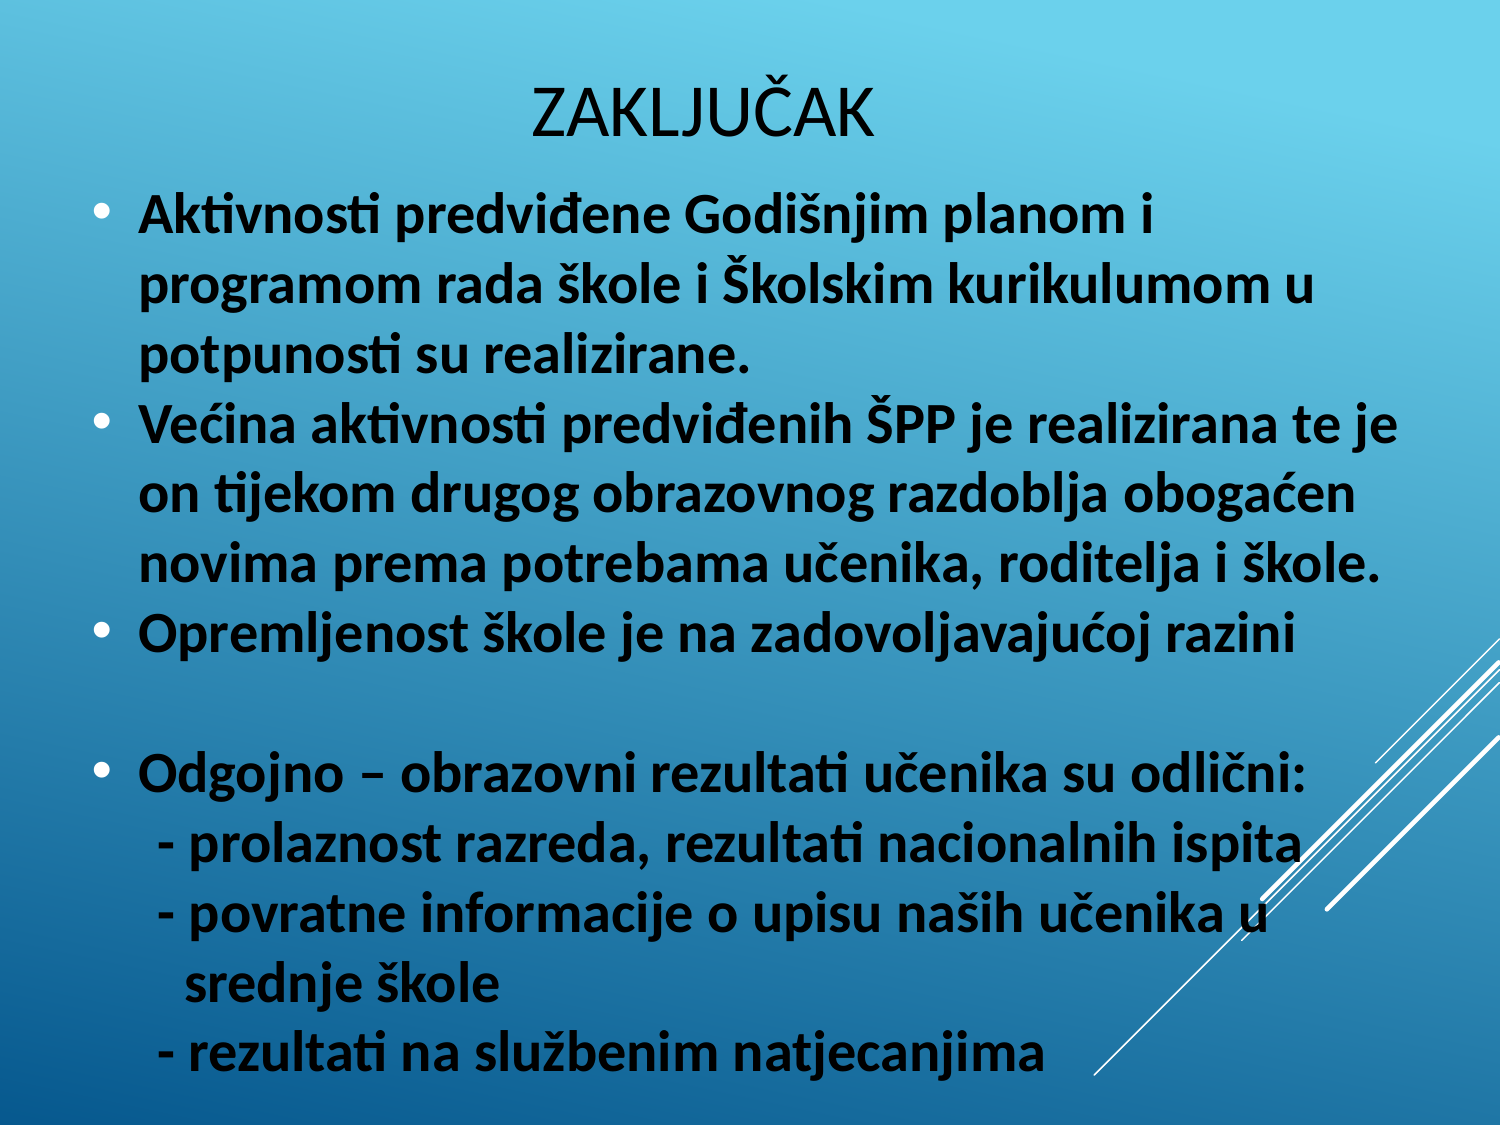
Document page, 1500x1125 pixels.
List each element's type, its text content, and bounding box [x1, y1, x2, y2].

text_box Aktivnosti predviđene Godišnjim planom i programom rada škole i Školskim kurikulumom u potpunosti su realizirane. Većina aktivnosti predviđenih ŠPP je realizirana te je on tijekom drugog obrazovnog razdoblja obogaćen novima prema potrebama učenika, roditelja i škole. Opremljenost škole je na zadovoljavajućoj razini Odgojno – obrazovni rezultati učenika su odlični: - prolaznost razreda, rezultati nacionalnih ispita - povratne informacije o upisu naših učenika u srednje škole - rezultati na službenim natjecanjima [76, 167, 1461, 1125]
text_box ZAKLJUČAK [74, 45, 1425, 168]
